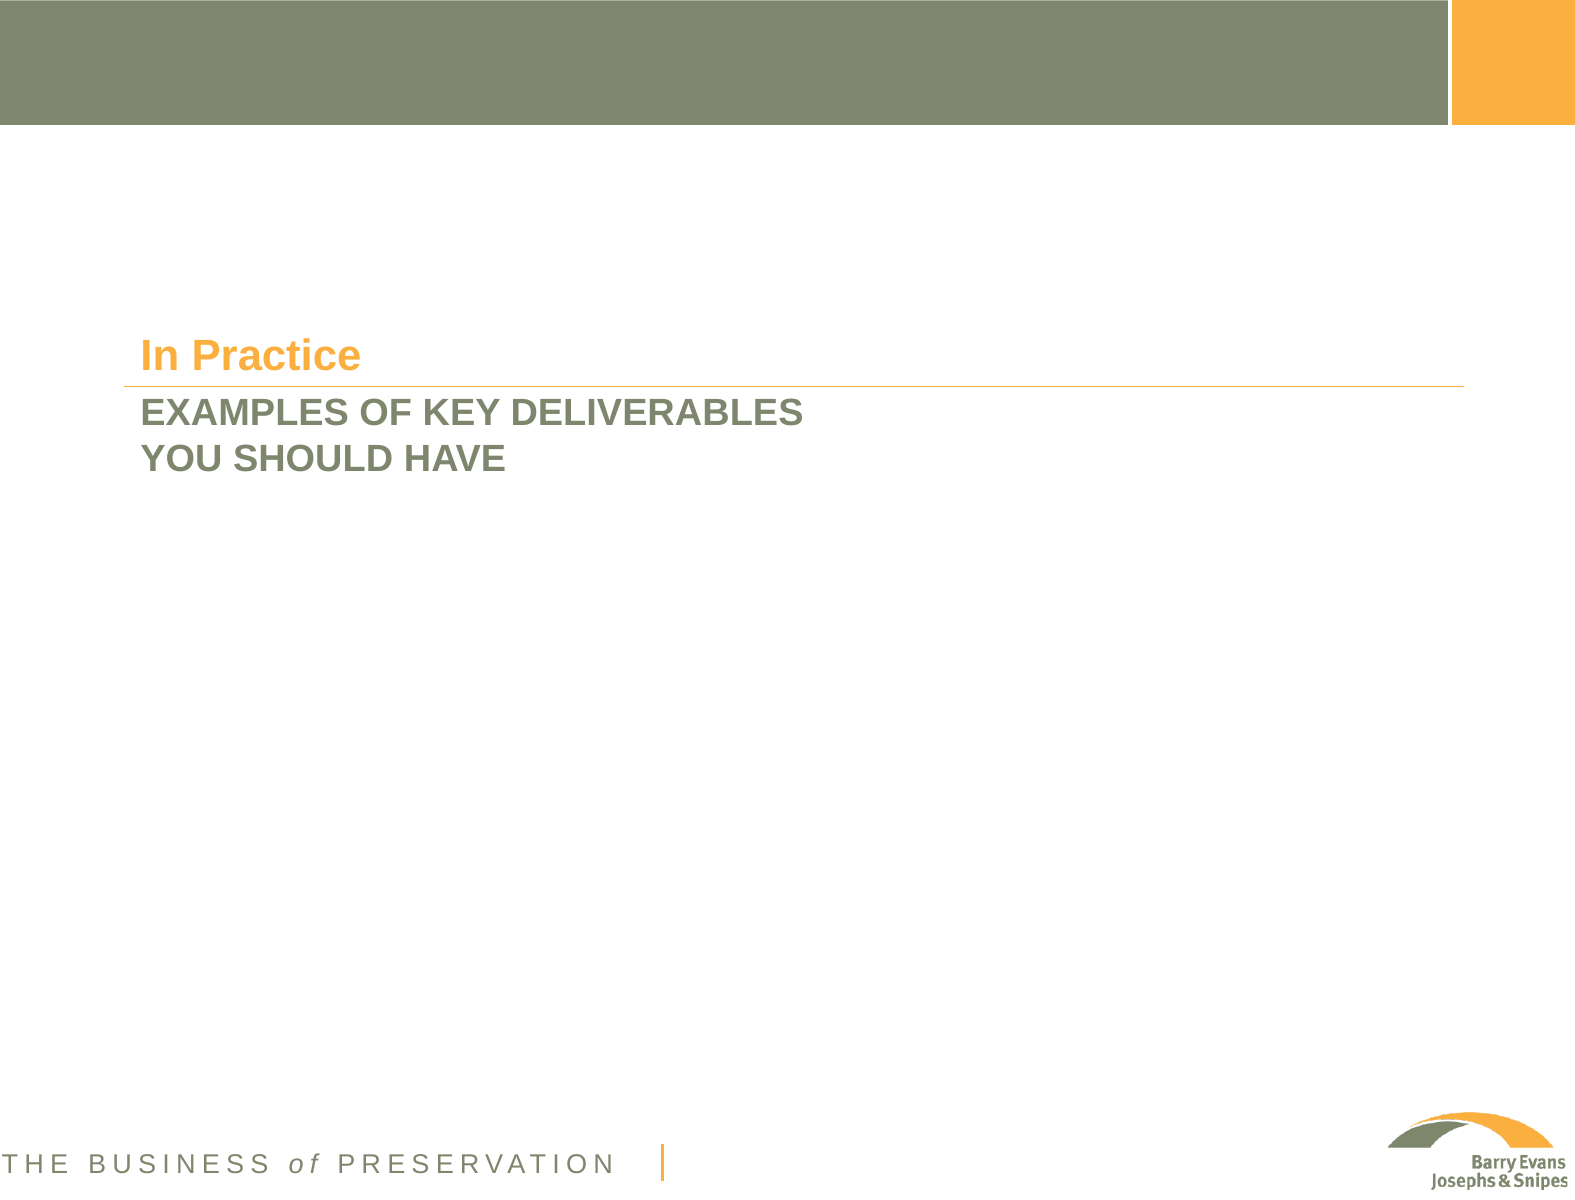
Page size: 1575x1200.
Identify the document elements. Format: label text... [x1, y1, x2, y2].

title EXAMPLES of Key Deliverables You Should Have [124, 388, 1464, 488]
list In Practice [124, 125, 1464, 388]
